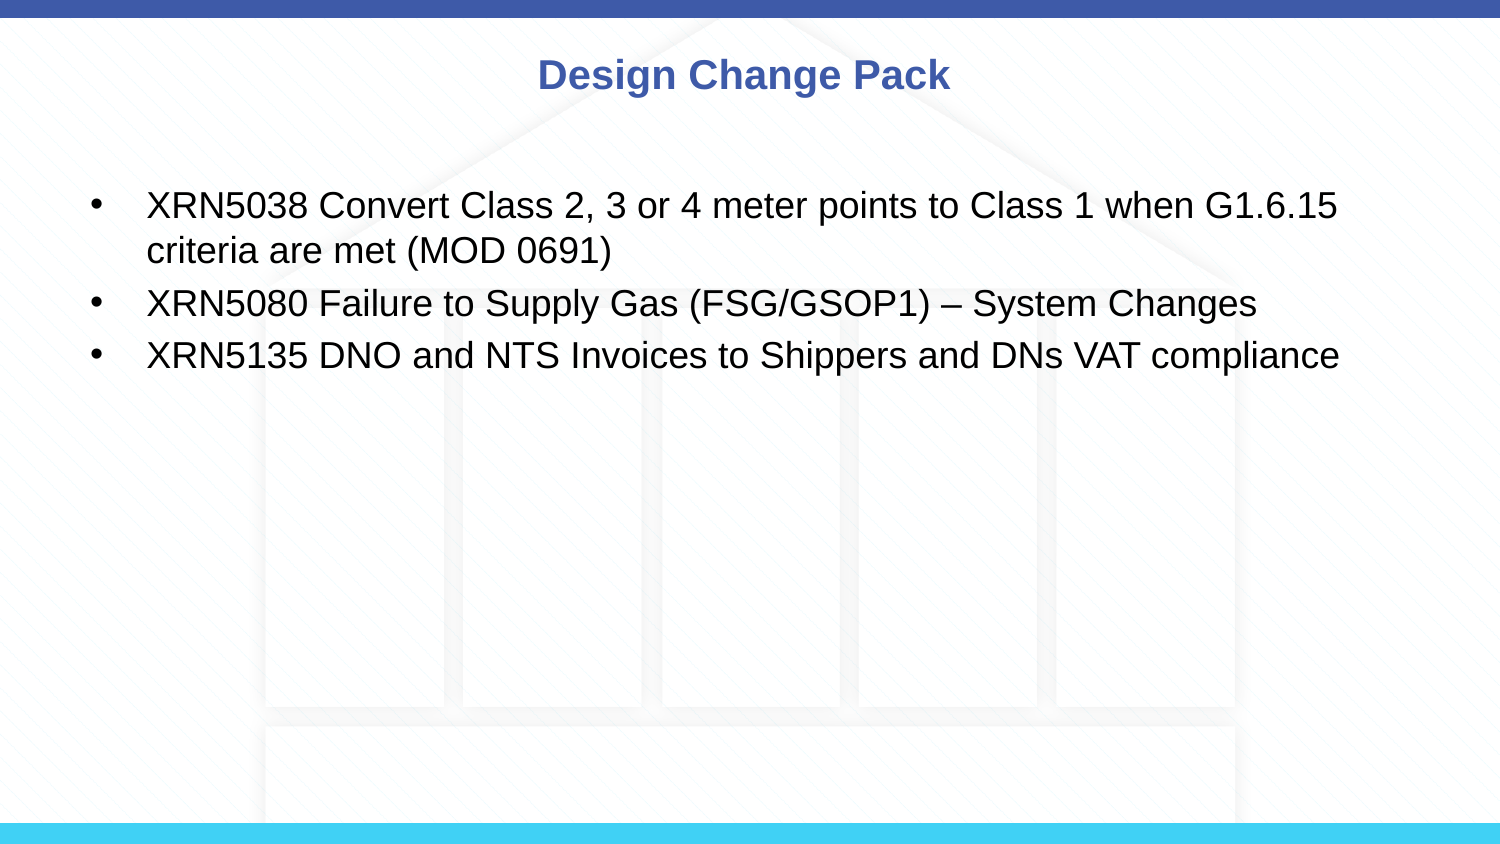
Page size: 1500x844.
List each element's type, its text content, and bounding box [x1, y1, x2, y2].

picture [0, 0, 1500, 844]
title Design Change Pack [75, 20, 1425, 125]
list XRN5038 Convert Class 2, 3 or 4 meter points to Class 1 when G1.6.15 criteria are met (MOD 0691) XRN5080 Failure to Supply Gas (FSG/GSOP1) – System Changes XRN5135 DNO and NTS Invoices to Shippers and DNs VAT compliance [75, 173, 1425, 777]
